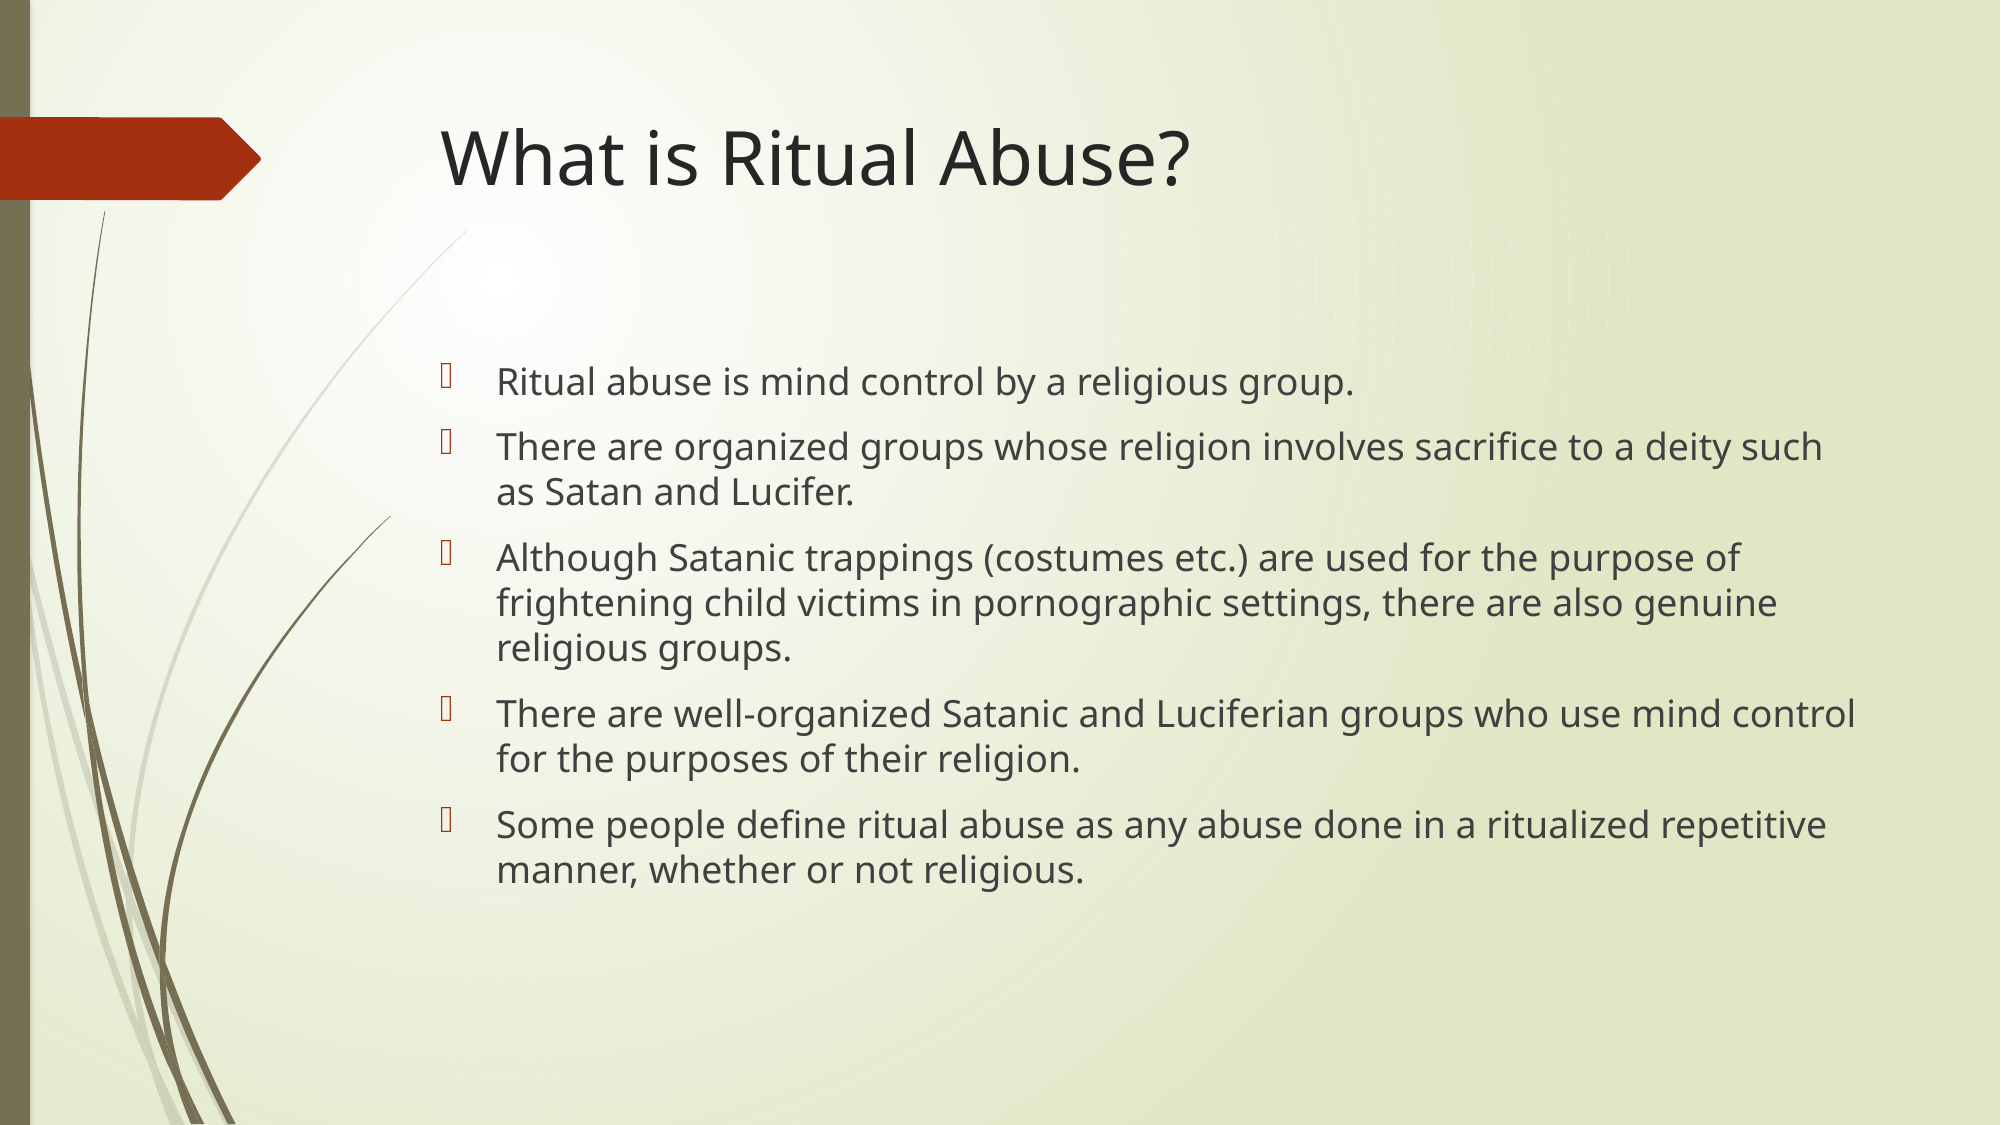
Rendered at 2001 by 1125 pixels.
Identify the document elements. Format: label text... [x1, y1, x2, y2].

title What is Ritual Abuse? [425, 102, 1888, 313]
list Ritual abuse is mind control by a religious group. There are organized groups whose religion involves sacrifice to a deity such as Satan and Lucifer. Although Satanic trappings (costumes etc.) are used for the purpose of frightening child victims in pornographic settings, there are also genuine religious groups. There are well-organized Satanic and Luciferian groups who use mind control for the purposes of their religion. Some people define ritual abuse as any abuse done in a ritualized repetitive manner, whether or not religious. [424, 350, 1888, 970]
